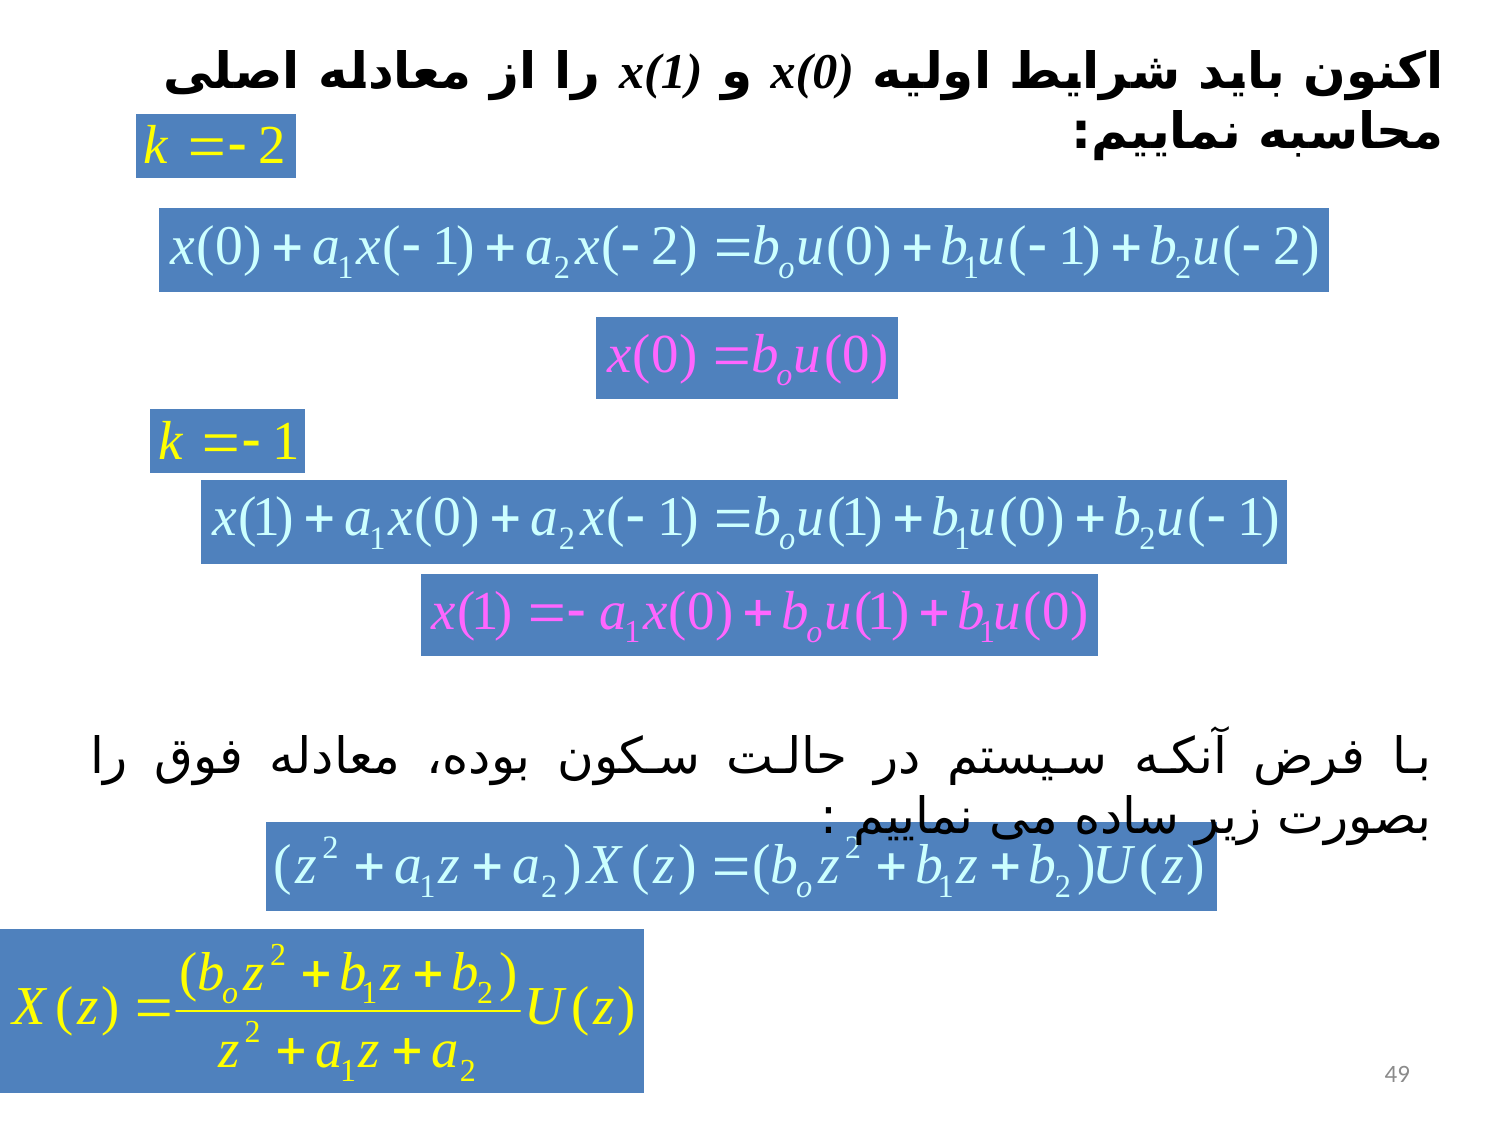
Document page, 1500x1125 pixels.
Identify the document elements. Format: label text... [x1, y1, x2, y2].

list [0, 928, 645, 1094]
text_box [149, 408, 306, 474]
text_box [420, 573, 1099, 657]
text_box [159, 207, 1330, 293]
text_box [200, 479, 1288, 564]
text_box با فرض آنکه سيستم در حالت سکون بوده، معادله فوق را بصورت زير ساده می نماييم : [64, 716, 1447, 851]
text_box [135, 113, 296, 178]
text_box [265, 822, 1218, 912]
slide_number 49 [1074, 1042, 1425, 1103]
text_box اکنون بايد شرايط اوليه x(0) و x(1) را از معادله اصلی محاسبه نماييم: [147, 30, 1459, 166]
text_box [596, 316, 899, 400]
